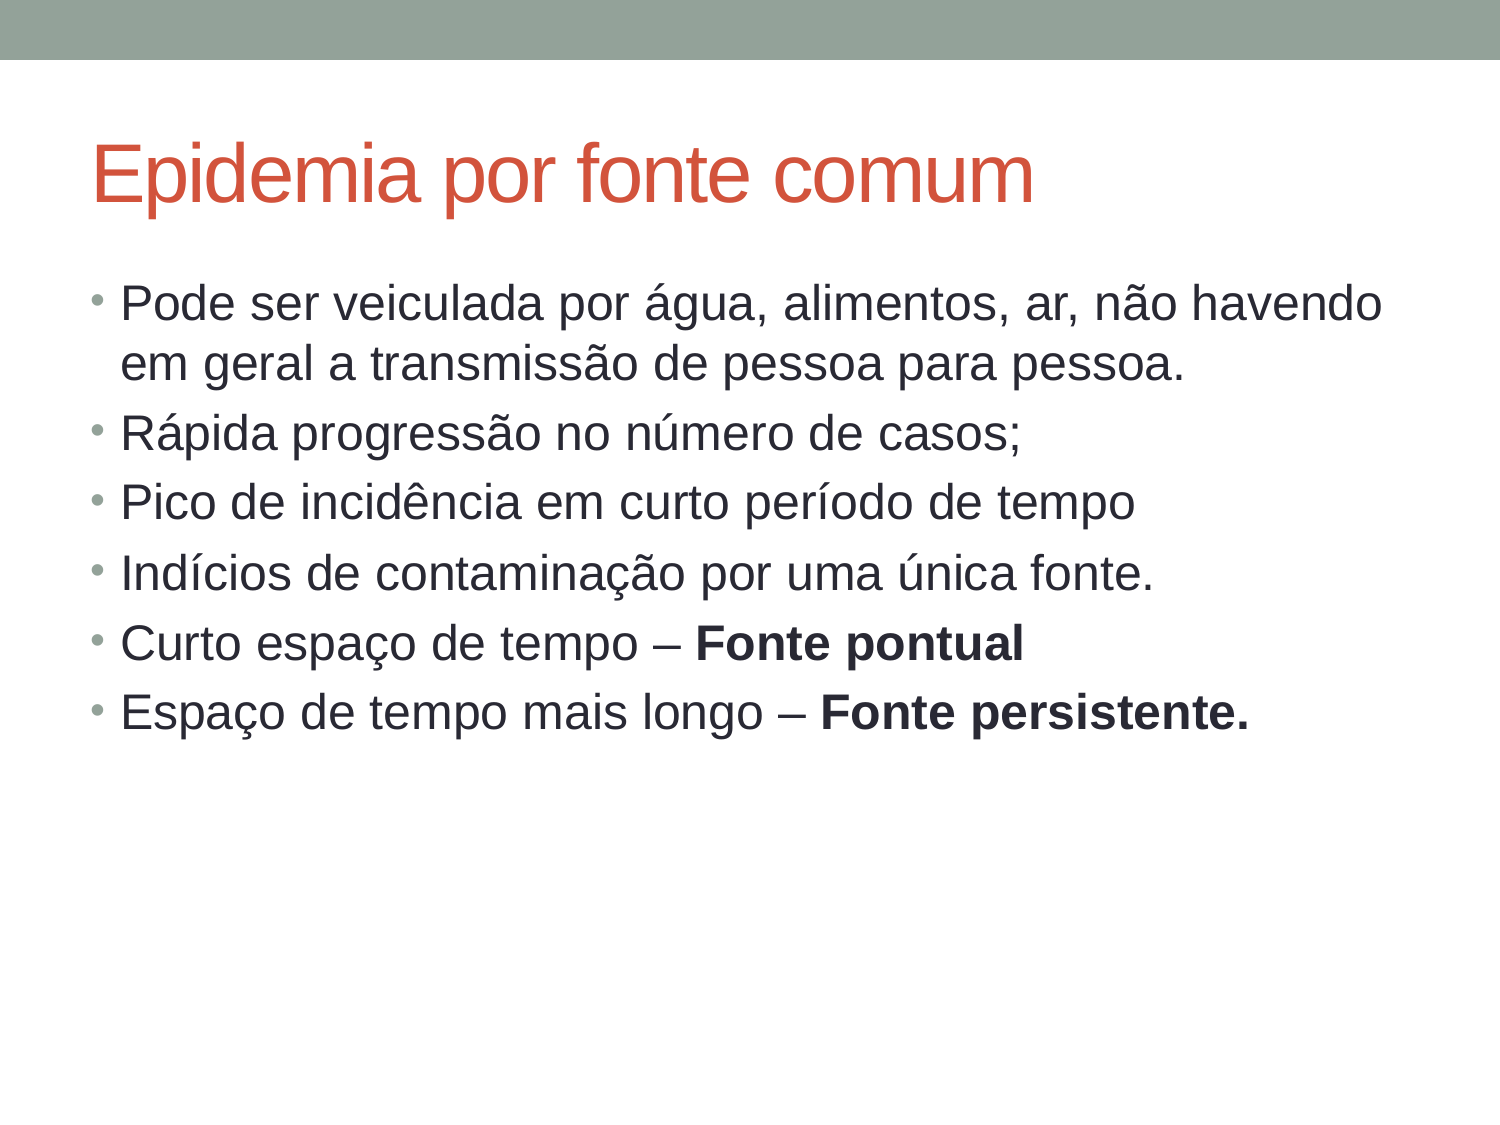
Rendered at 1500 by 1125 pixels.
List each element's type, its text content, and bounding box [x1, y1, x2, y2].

list Pode ser veiculada por água, alimentos, ar, não havendo em geral a transmissão de pessoa para pessoa. Rápida progressão no número de casos; Pico de incidência em curto período de tempo Indícios de contaminação por uma única fonte. Curto espaço de tempo – Fonte pontual Espaço de tempo mais longo – Fonte persistente. [75, 262, 1425, 1063]
title Epidemia por fonte comum [75, 87, 1425, 250]
